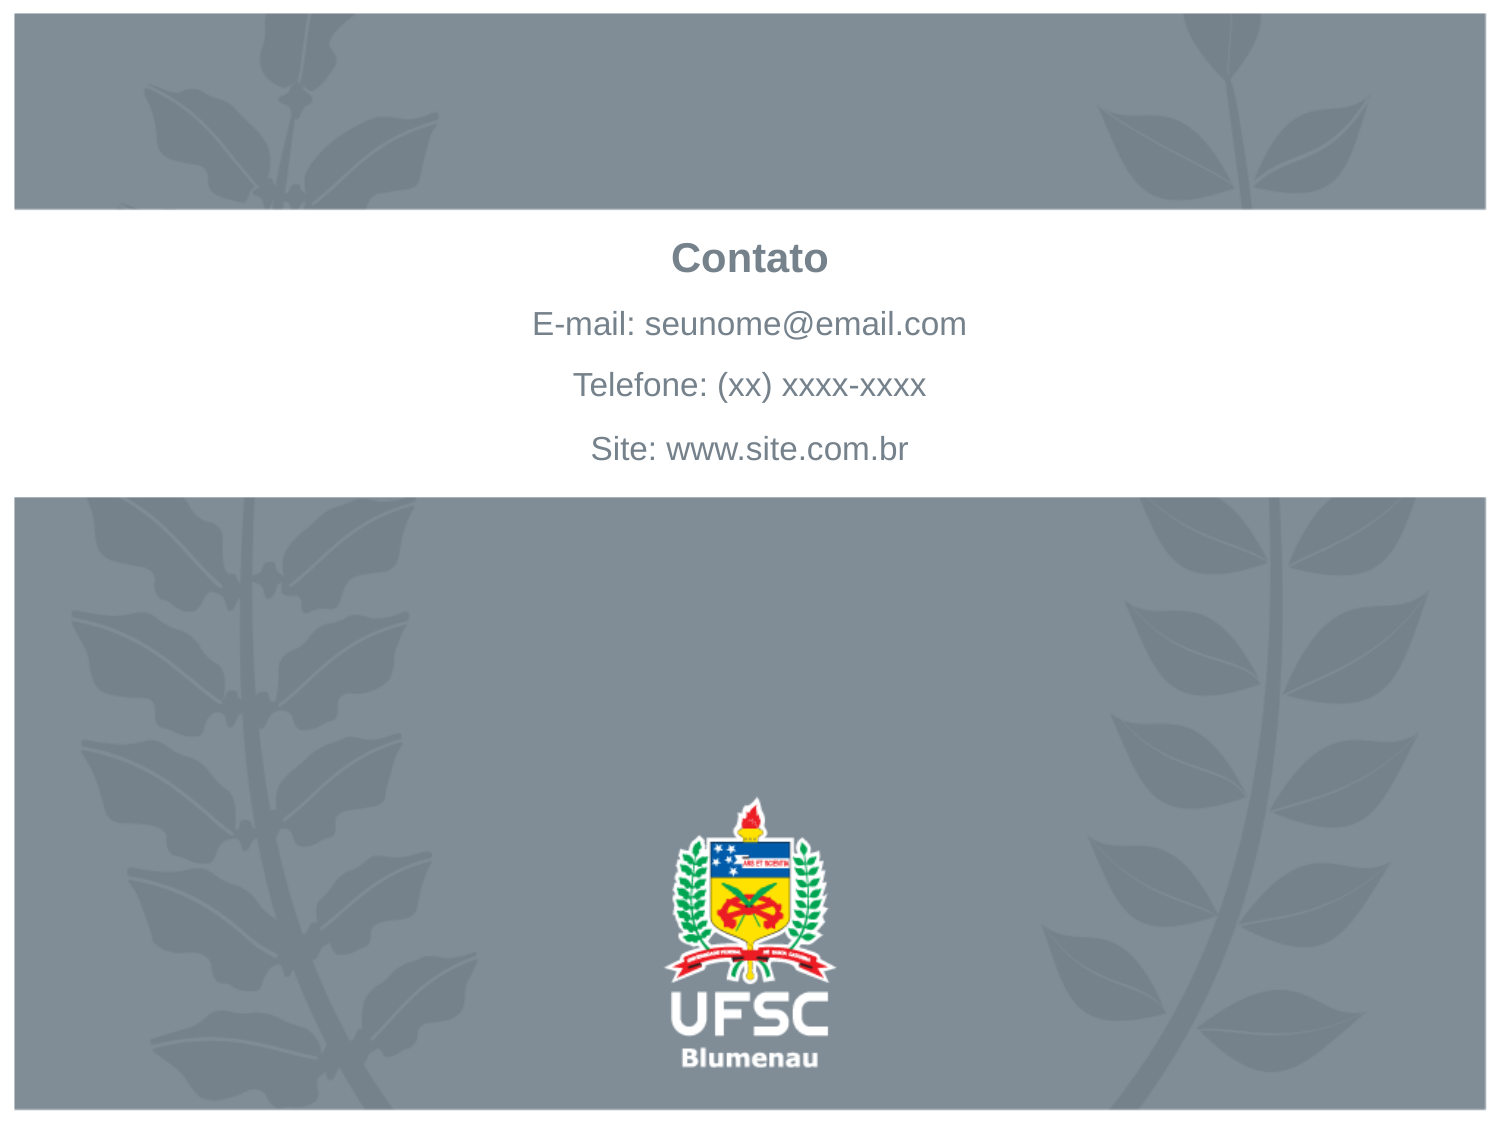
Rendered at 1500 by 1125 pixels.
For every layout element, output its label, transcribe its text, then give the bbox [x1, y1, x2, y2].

list Site: www.site.com.br [31, 424, 1469, 467]
picture [0, 0, 1500, 1125]
list Telefone: (xx) xxxx-xxxx [31, 360, 1469, 420]
list Contato [31, 229, 1469, 288]
list E-mail: seunome@email.com [31, 299, 1469, 358]
